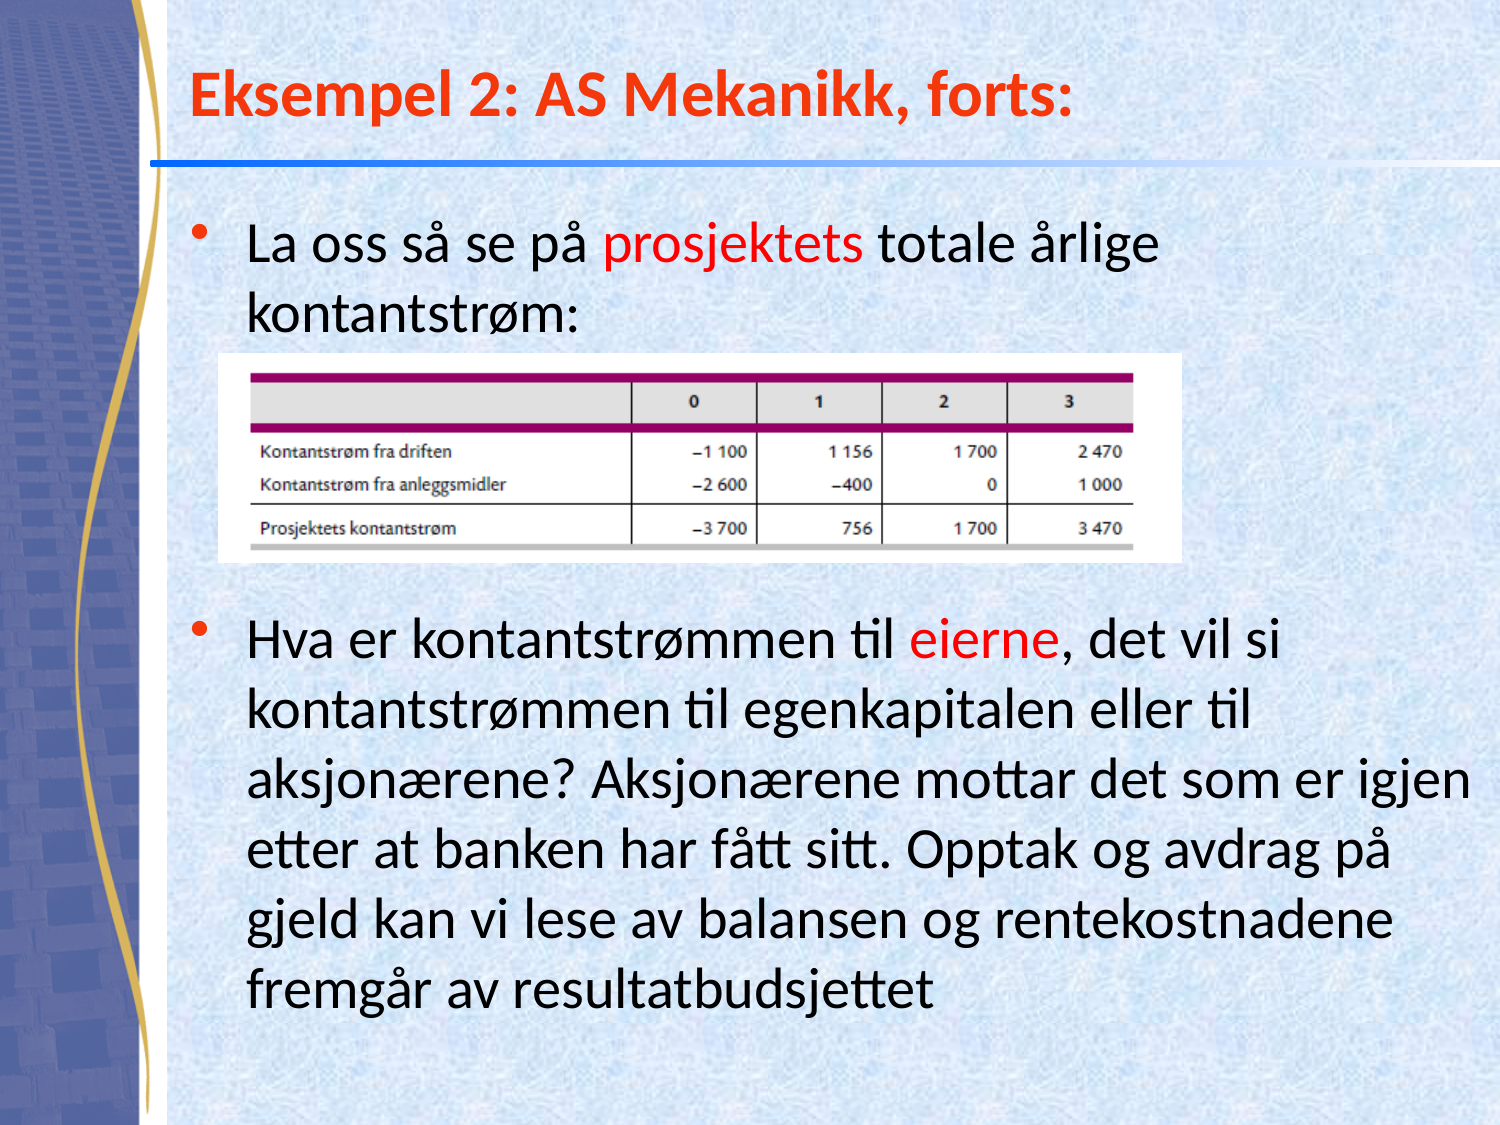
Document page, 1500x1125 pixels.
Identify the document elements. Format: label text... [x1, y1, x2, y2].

list La oss så se på prosjektets totale årlige kontantstrøm: Hva er kontantstrømmen til eierne, det vil si kontantstrømmen til egenkapitalen eller til aksjonærene? Aksjonærene mottar det som er igjen etter at banken har fått sitt. Opptak og avdrag på gjeld kan vi lese av balansen og rentekostnadene fremgår av resultatbudsjettet [174, 196, 1500, 1099]
picture [0, 0, 1500, 1125]
title Eksempel 2: AS Mekanikk, forts: [174, 19, 1500, 161]
picture [218, 352, 1182, 563]
